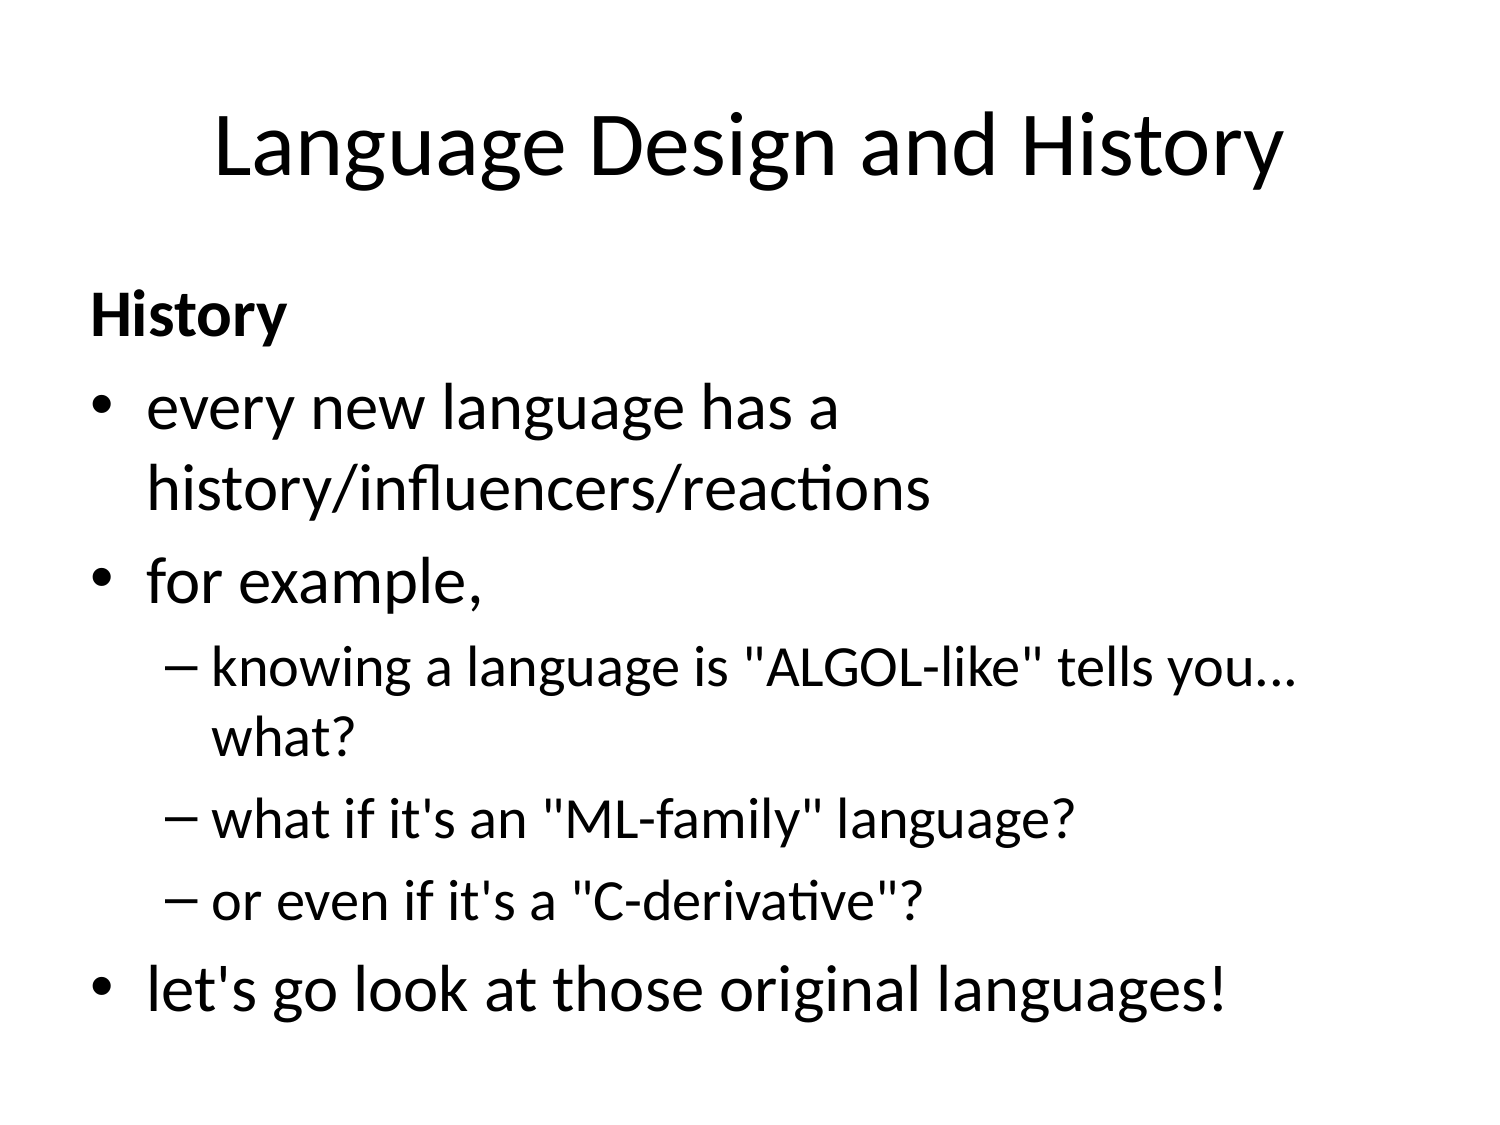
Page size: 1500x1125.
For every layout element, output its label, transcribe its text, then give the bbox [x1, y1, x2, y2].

title Language Design and History [75, 45, 1425, 233]
list History every new language has a history/influencers/reactions for example, knowing a language is "ALGOL-like" tells you... what? what if it's an "ML-family" language? or even if it's a "C-derivative"? let's go look at those original languages! [75, 262, 1425, 1005]
